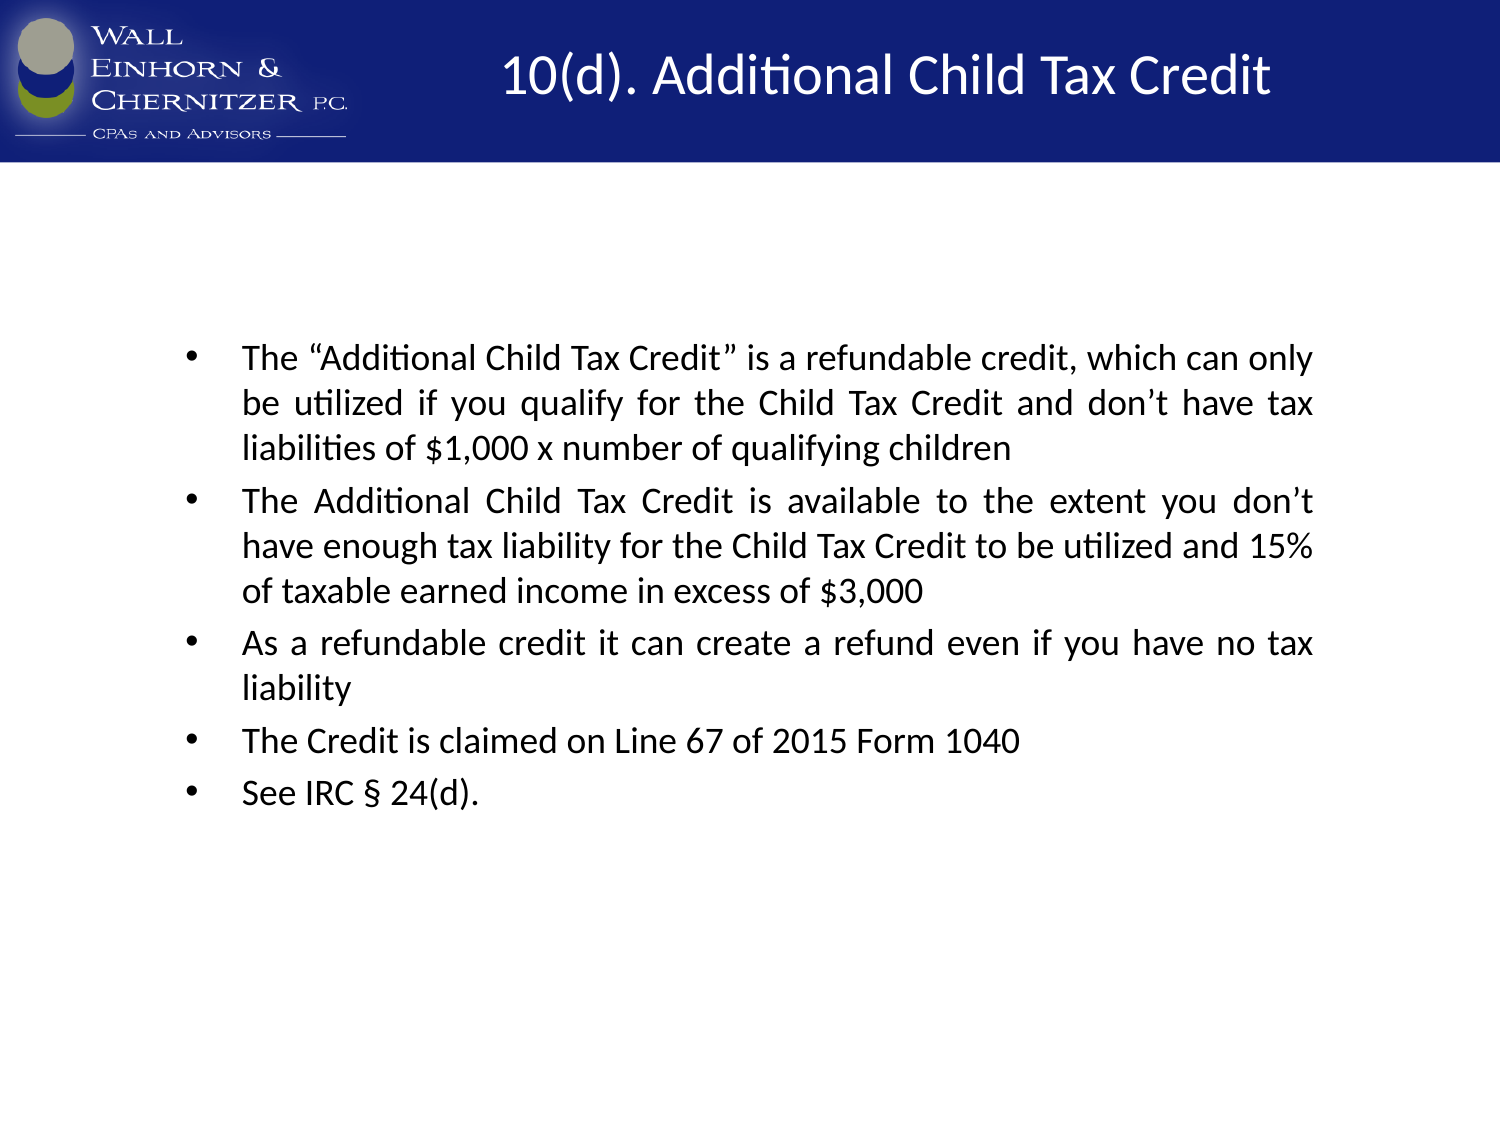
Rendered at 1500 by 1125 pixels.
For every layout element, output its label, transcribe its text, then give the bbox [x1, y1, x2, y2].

list The “Additional Child Tax Credit” is a refundable credit, which can only be utilized if you qualify for the Child Tax Credit and don’t have tax liabilities of $1,000 x number of qualifying children The Additional Child Tax Credit is available to the extent you don’t have enough tax liability for the Child Tax Credit to be utilized and 15% of taxable earned income in excess of $3,000 As a refundable credit it can create a refund even if you have no tax liability The Credit is claimed on Line 67 of 2015 Form 1040 See IRC § 24(d). [170, 325, 1330, 865]
picture [0, 0, 353, 150]
title 10(d). Additional Child Tax Credit [337, 24, 1434, 117]
